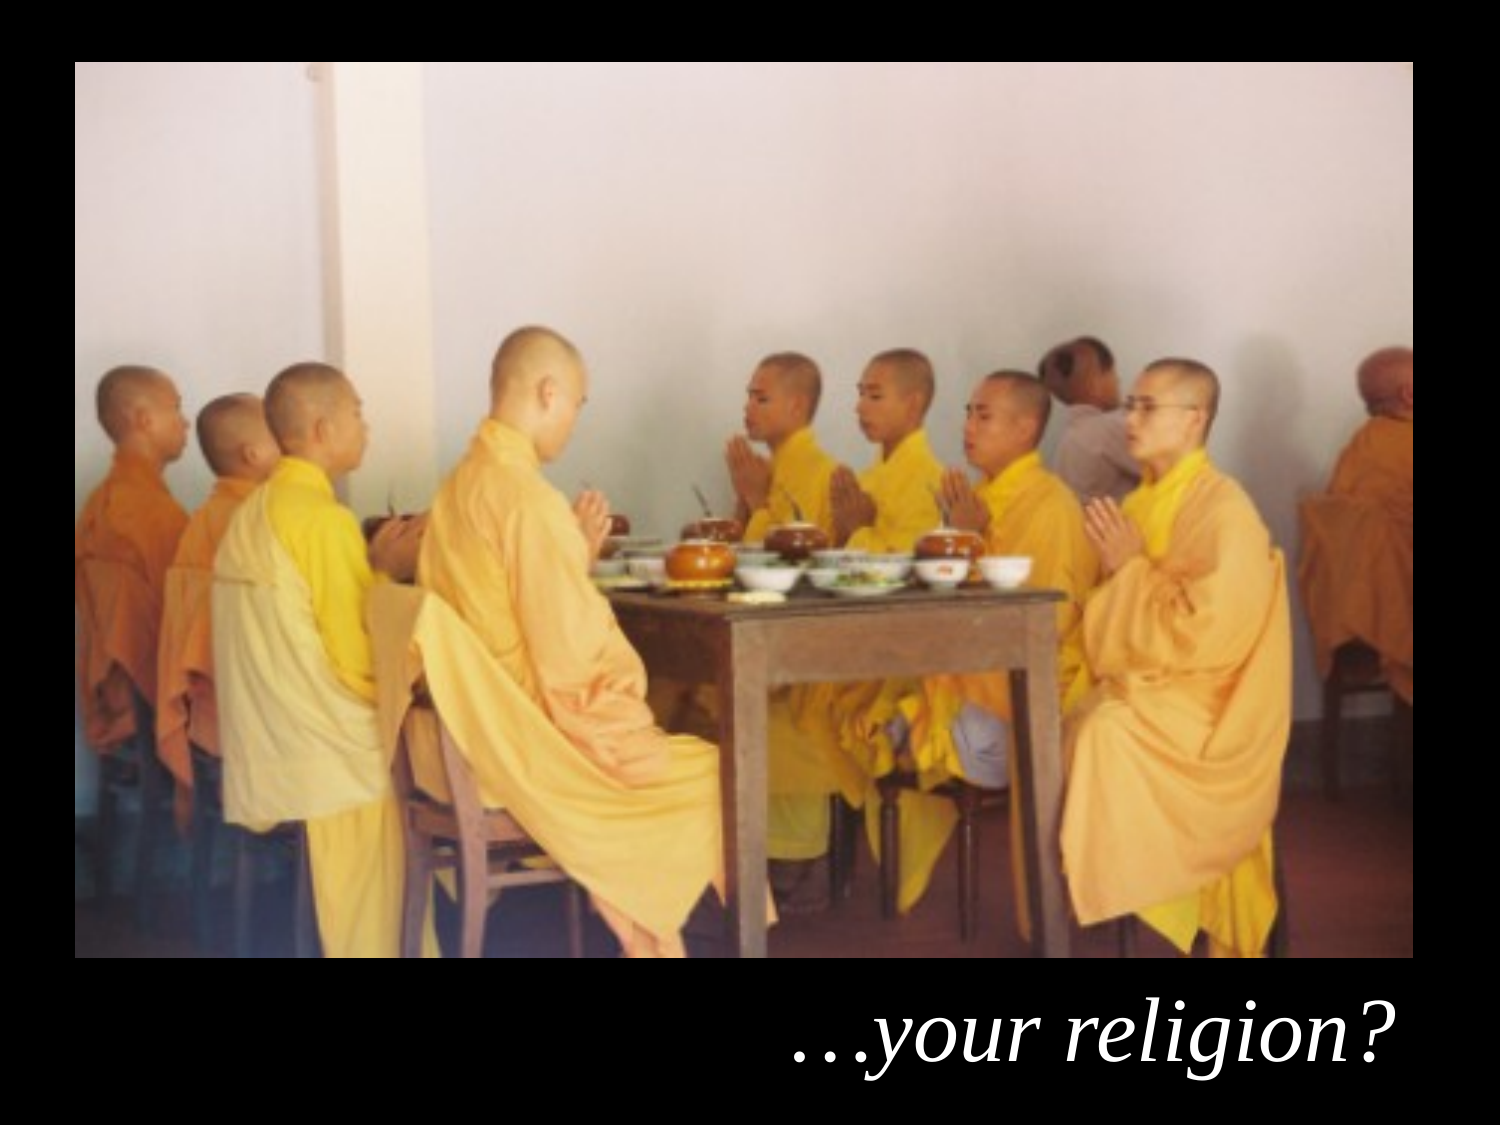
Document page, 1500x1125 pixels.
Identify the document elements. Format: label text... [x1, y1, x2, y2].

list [74, 62, 1413, 959]
text_box …your religion? [74, 966, 1413, 1088]
